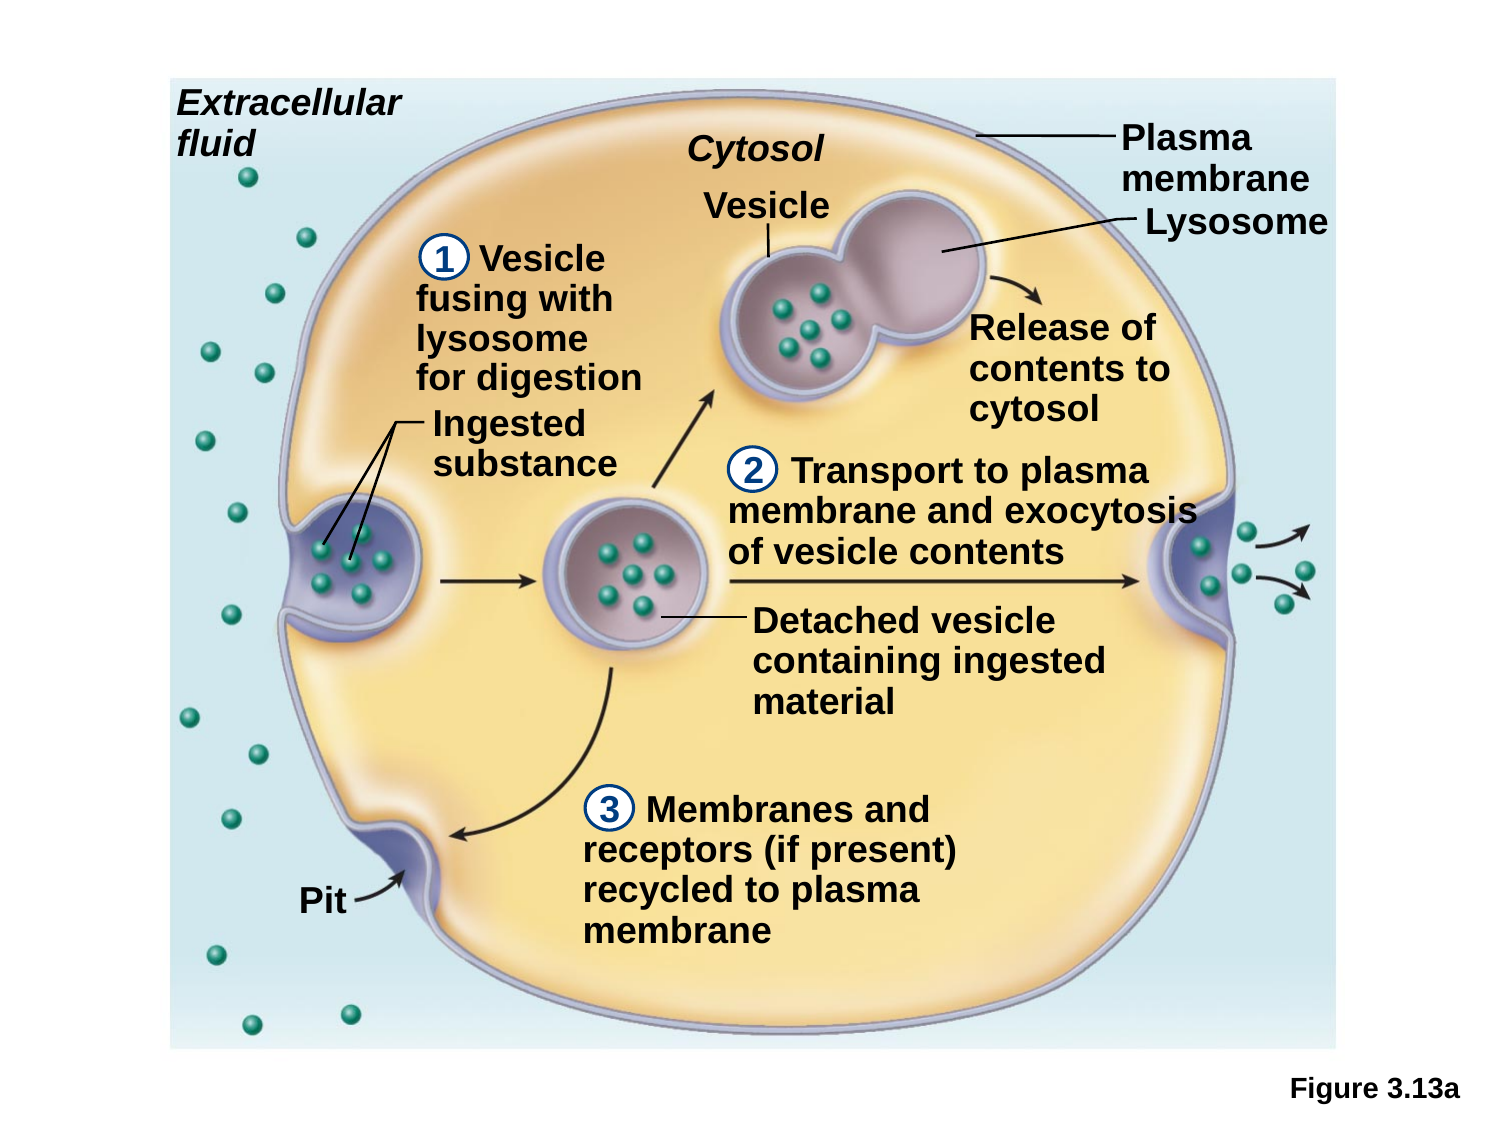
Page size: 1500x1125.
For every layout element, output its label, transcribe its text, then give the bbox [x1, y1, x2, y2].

text_box Figure 3.13a [1275, 1062, 1476, 1113]
picture [160, 68, 1346, 1088]
